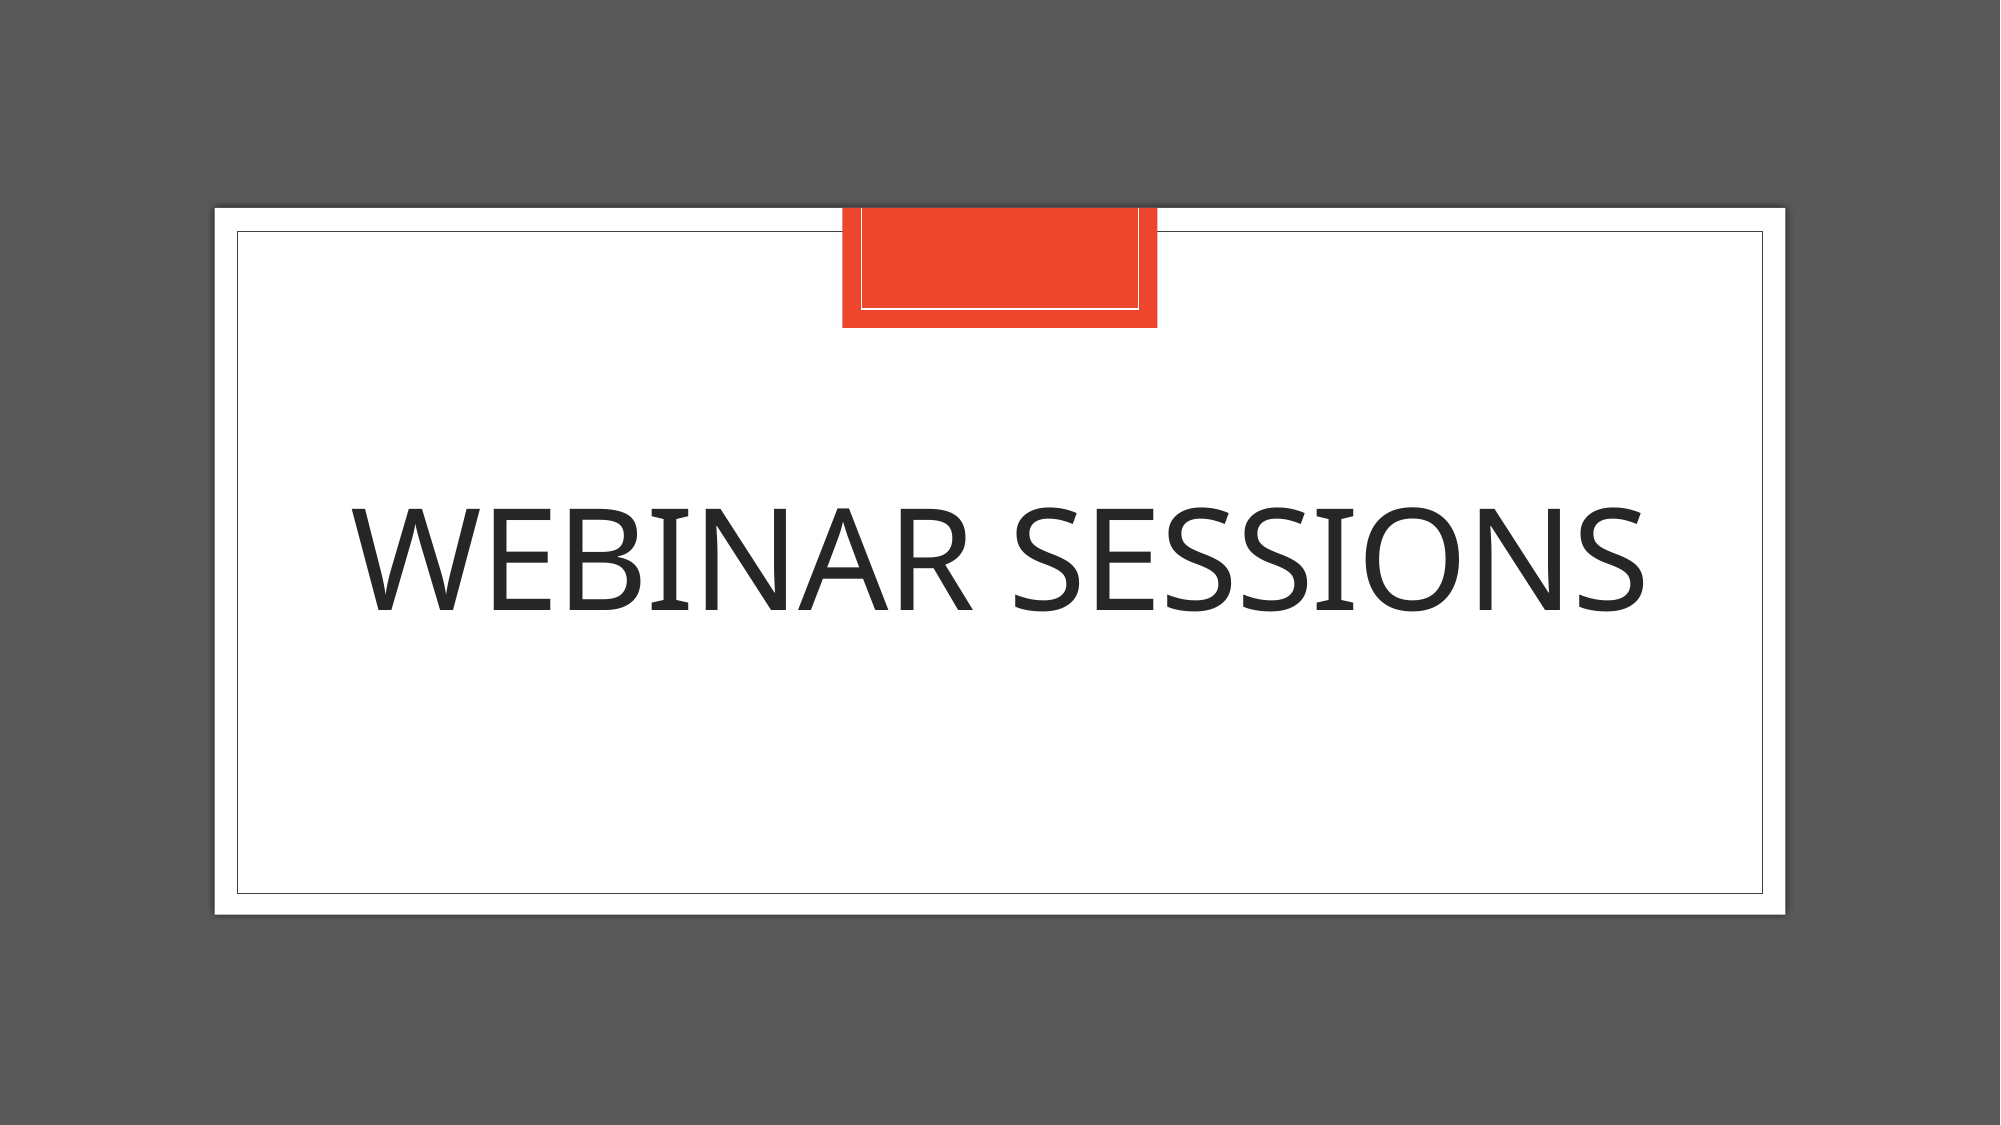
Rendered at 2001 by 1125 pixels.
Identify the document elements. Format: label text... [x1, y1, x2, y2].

title WeBINAR SESSIONS [266, 367, 1734, 769]
